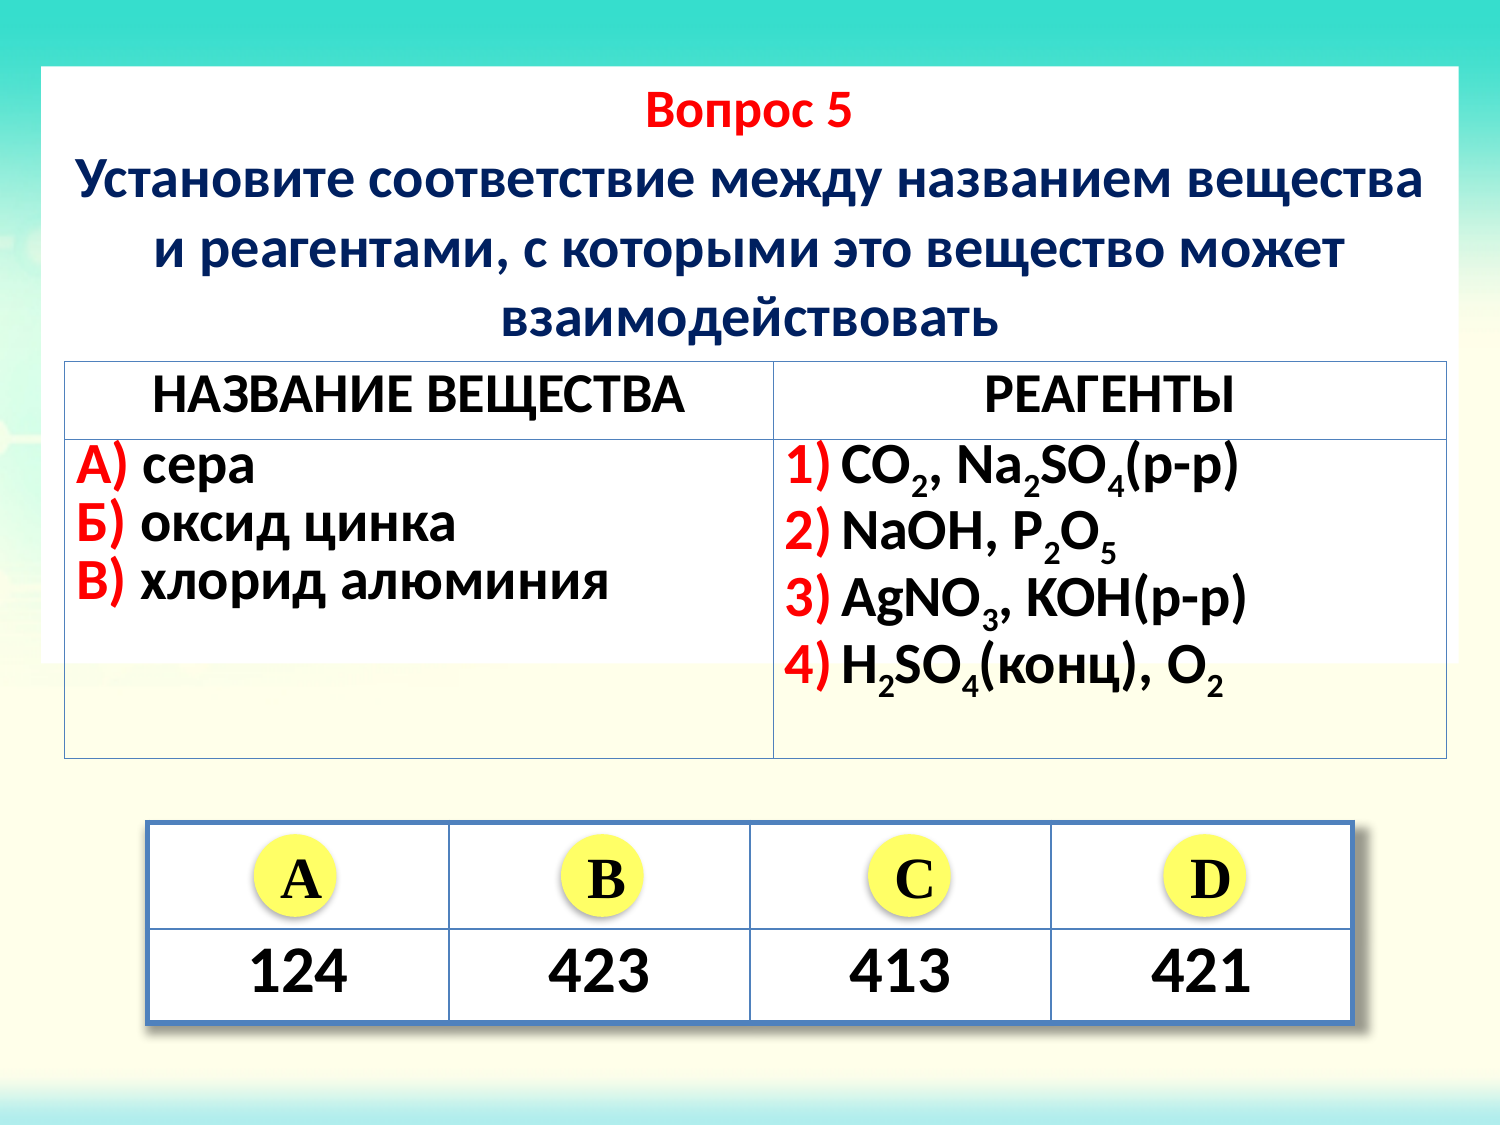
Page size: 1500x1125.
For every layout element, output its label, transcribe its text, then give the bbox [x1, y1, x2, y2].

table_header НАЗВАНИЕ ВЕЩЕСТВА [65, 362, 773, 439]
table_cell 423 [450, 930, 749, 1020]
table_cell 124 [150, 930, 448, 1020]
table_header [450, 825, 749, 832]
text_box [253, 833, 1247, 918]
table_header [751, 825, 1050, 832]
table_header [150, 825, 448, 928]
table_cell CO2, Na2SO4(р-р) NaOH, P2O5 AgNO3, KOH(р-р) H2SO4(конц), O2 [774, 440, 1446, 758]
text_box Вопрос 5 Установите соответствие между названием вещества и реагентами, с которыми это вещество может взаимодействовать [39, 64, 1461, 665]
table_cell 421 [1052, 930, 1350, 1020]
table_cell А) сера Б) оксид цинка В) хлорид алюминия [65, 440, 773, 758]
table_header [1052, 825, 1350, 928]
picture [0, 0, 1500, 1125]
table_header РЕАГЕНТЫ [774, 362, 1446, 439]
table_cell 413 [751, 930, 1050, 1020]
